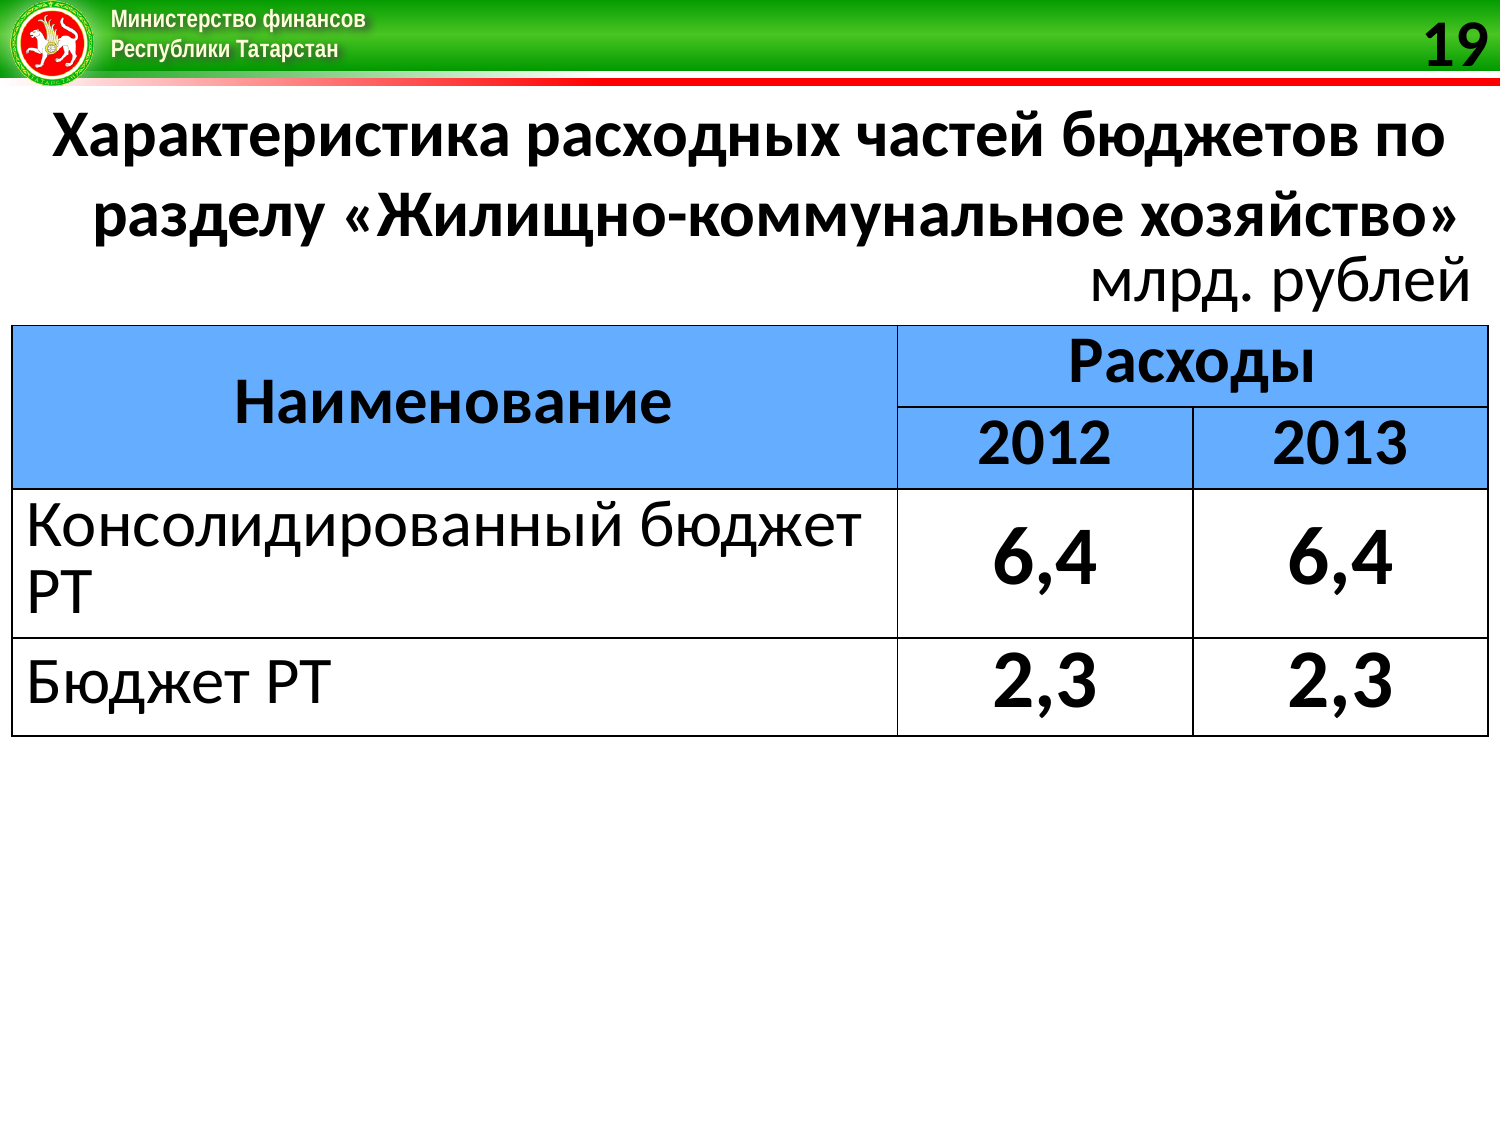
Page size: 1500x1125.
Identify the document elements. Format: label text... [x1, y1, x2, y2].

table_cell 2013 [1194, 408, 1487, 488]
text_box 19 [1411, 0, 1500, 80]
table_cell 6,4 [1194, 490, 1487, 637]
table_cell 2,3 [1194, 639, 1487, 735]
picture [10, 0, 94, 82]
table_header млрд. рублей [12, 244, 1488, 325]
table_cell 2,3 [898, 639, 1192, 735]
table_cell 2012 [898, 408, 1192, 488]
table_cell Наименование [13, 326, 897, 488]
table_cell Бюджет РТ [13, 639, 897, 735]
table_cell 6,4 [898, 490, 1192, 637]
table_cell Консолидированный бюджет РТ [13, 490, 897, 637]
table_cell Расходы [898, 326, 1487, 406]
list Характеристика расходных частей бюджетов по разделу «Жилищно-коммунальное хозяйство» [0, 82, 1500, 256]
